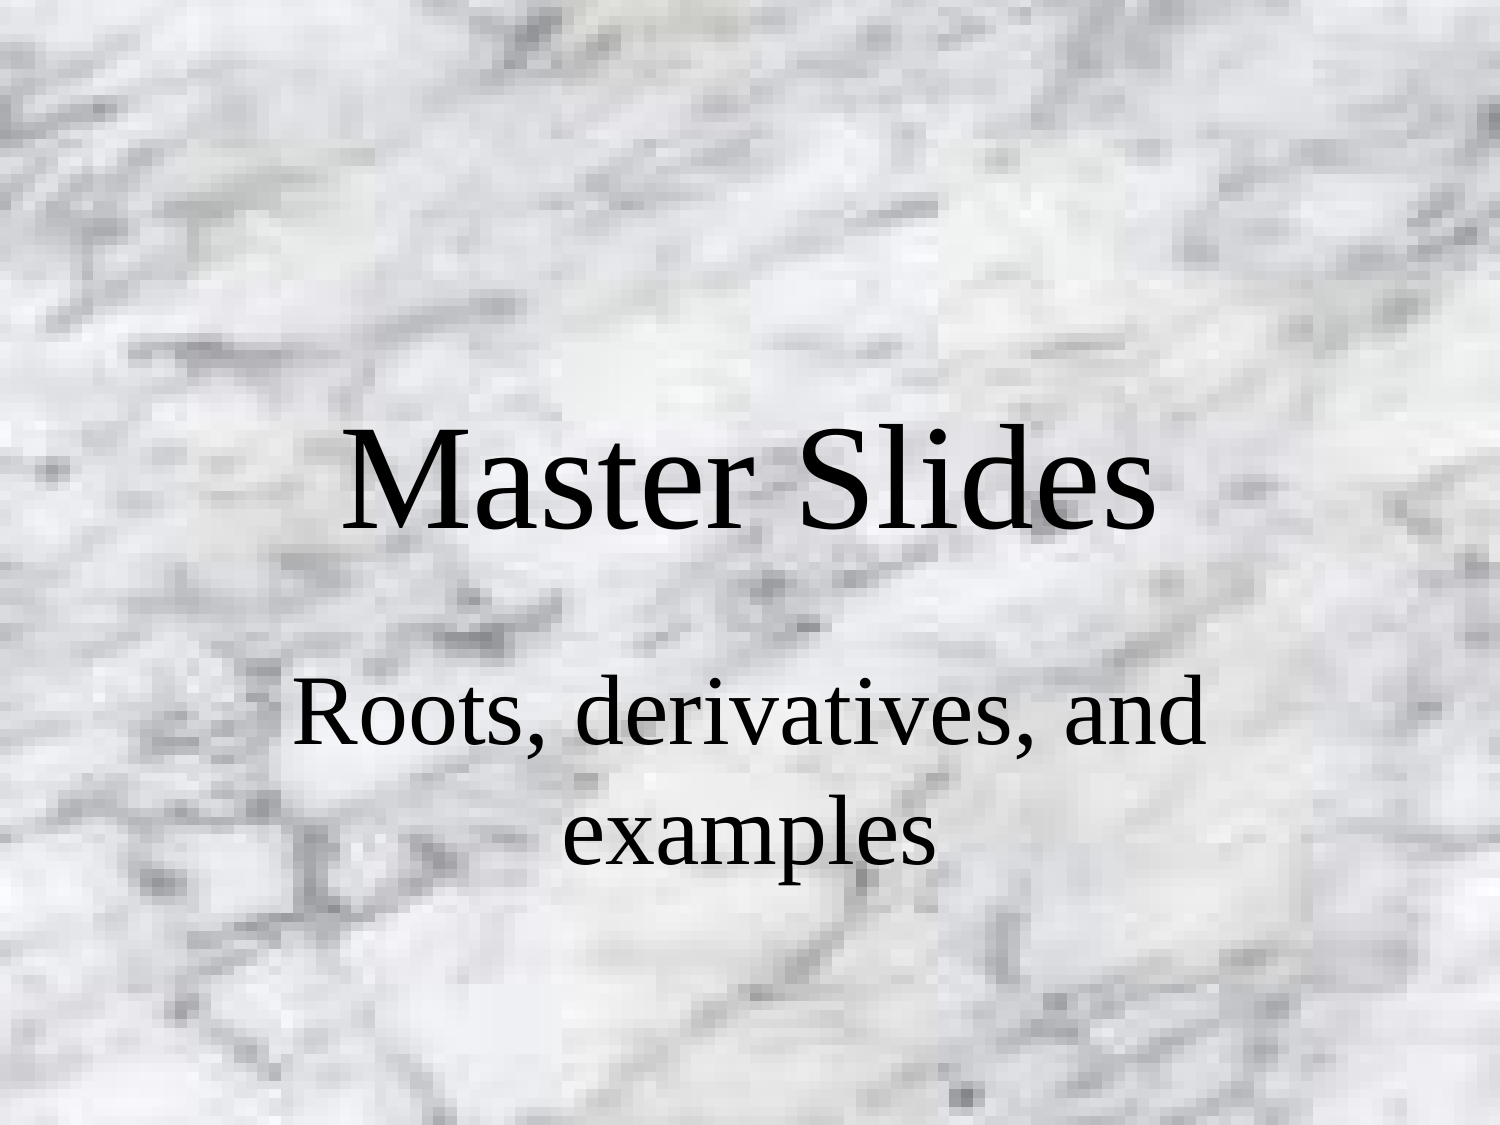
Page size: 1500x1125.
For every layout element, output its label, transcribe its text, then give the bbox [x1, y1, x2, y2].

title Master Slides [112, 375, 1388, 563]
picture [0, 0, 1500, 1125]
subtitle Roots, derivatives, and examples [225, 637, 1275, 925]
